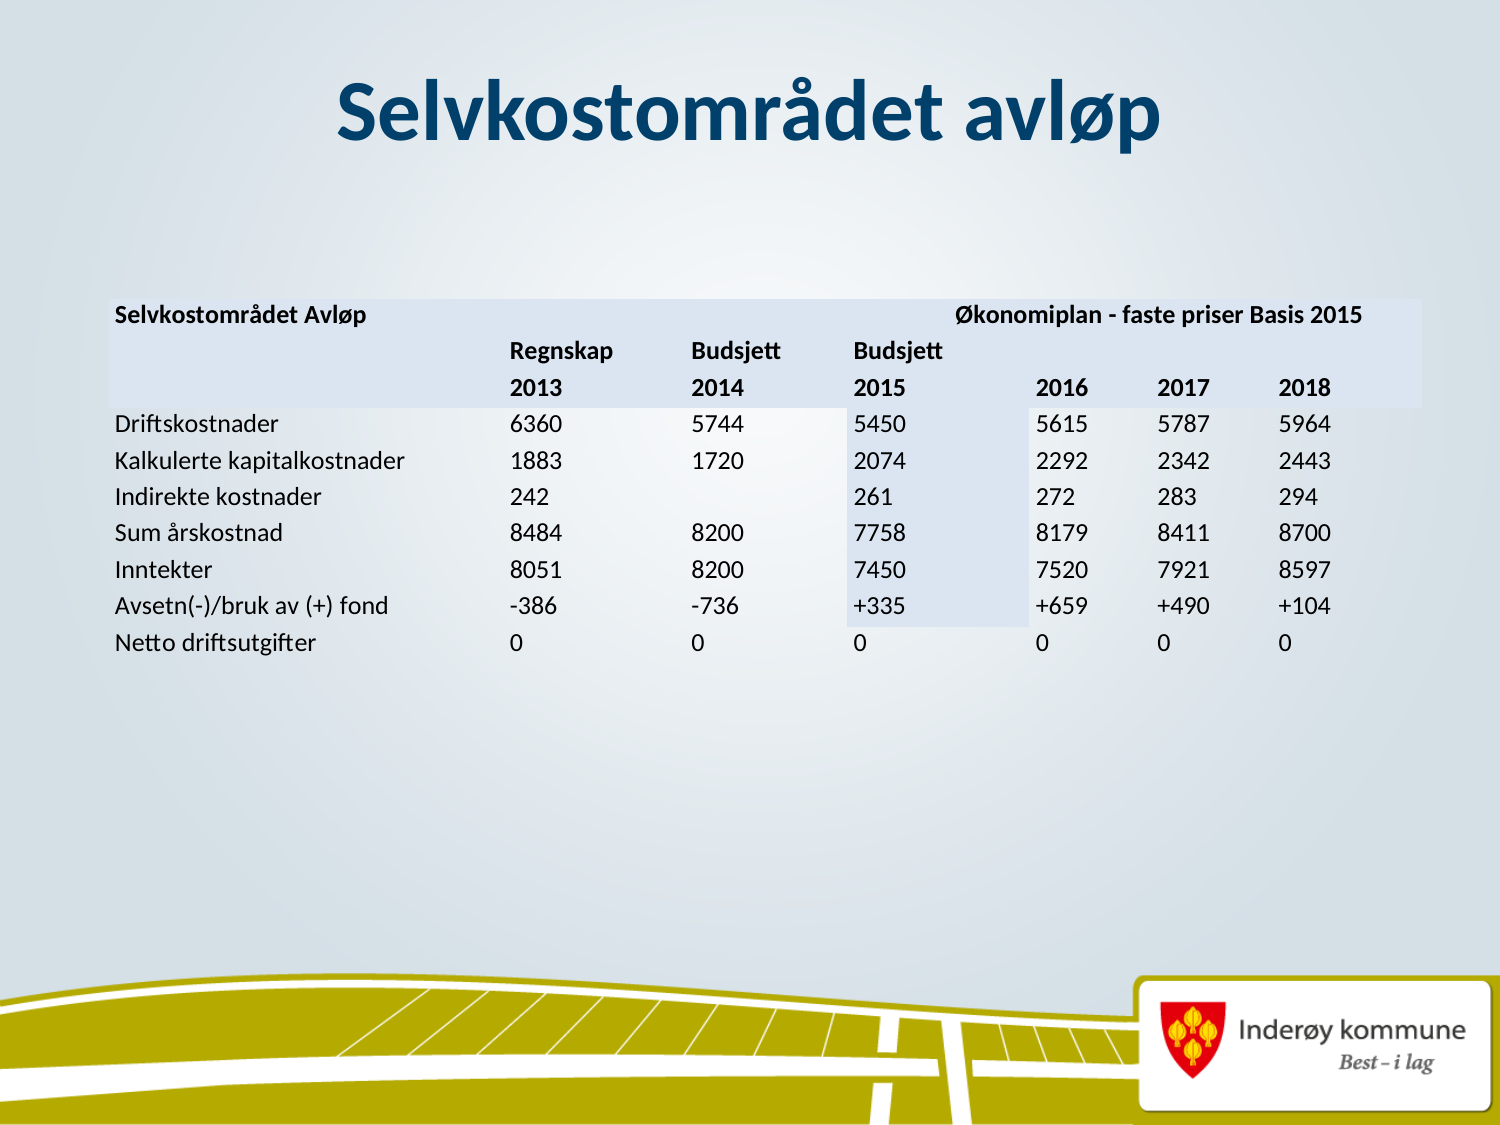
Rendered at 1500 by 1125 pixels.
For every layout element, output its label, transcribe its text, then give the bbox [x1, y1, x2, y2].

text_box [106, 298, 1426, 727]
picture [0, 0, 1500, 1125]
list [37, 189, 1485, 1005]
title Selvkostområdet avløp [75, 45, 1425, 166]
